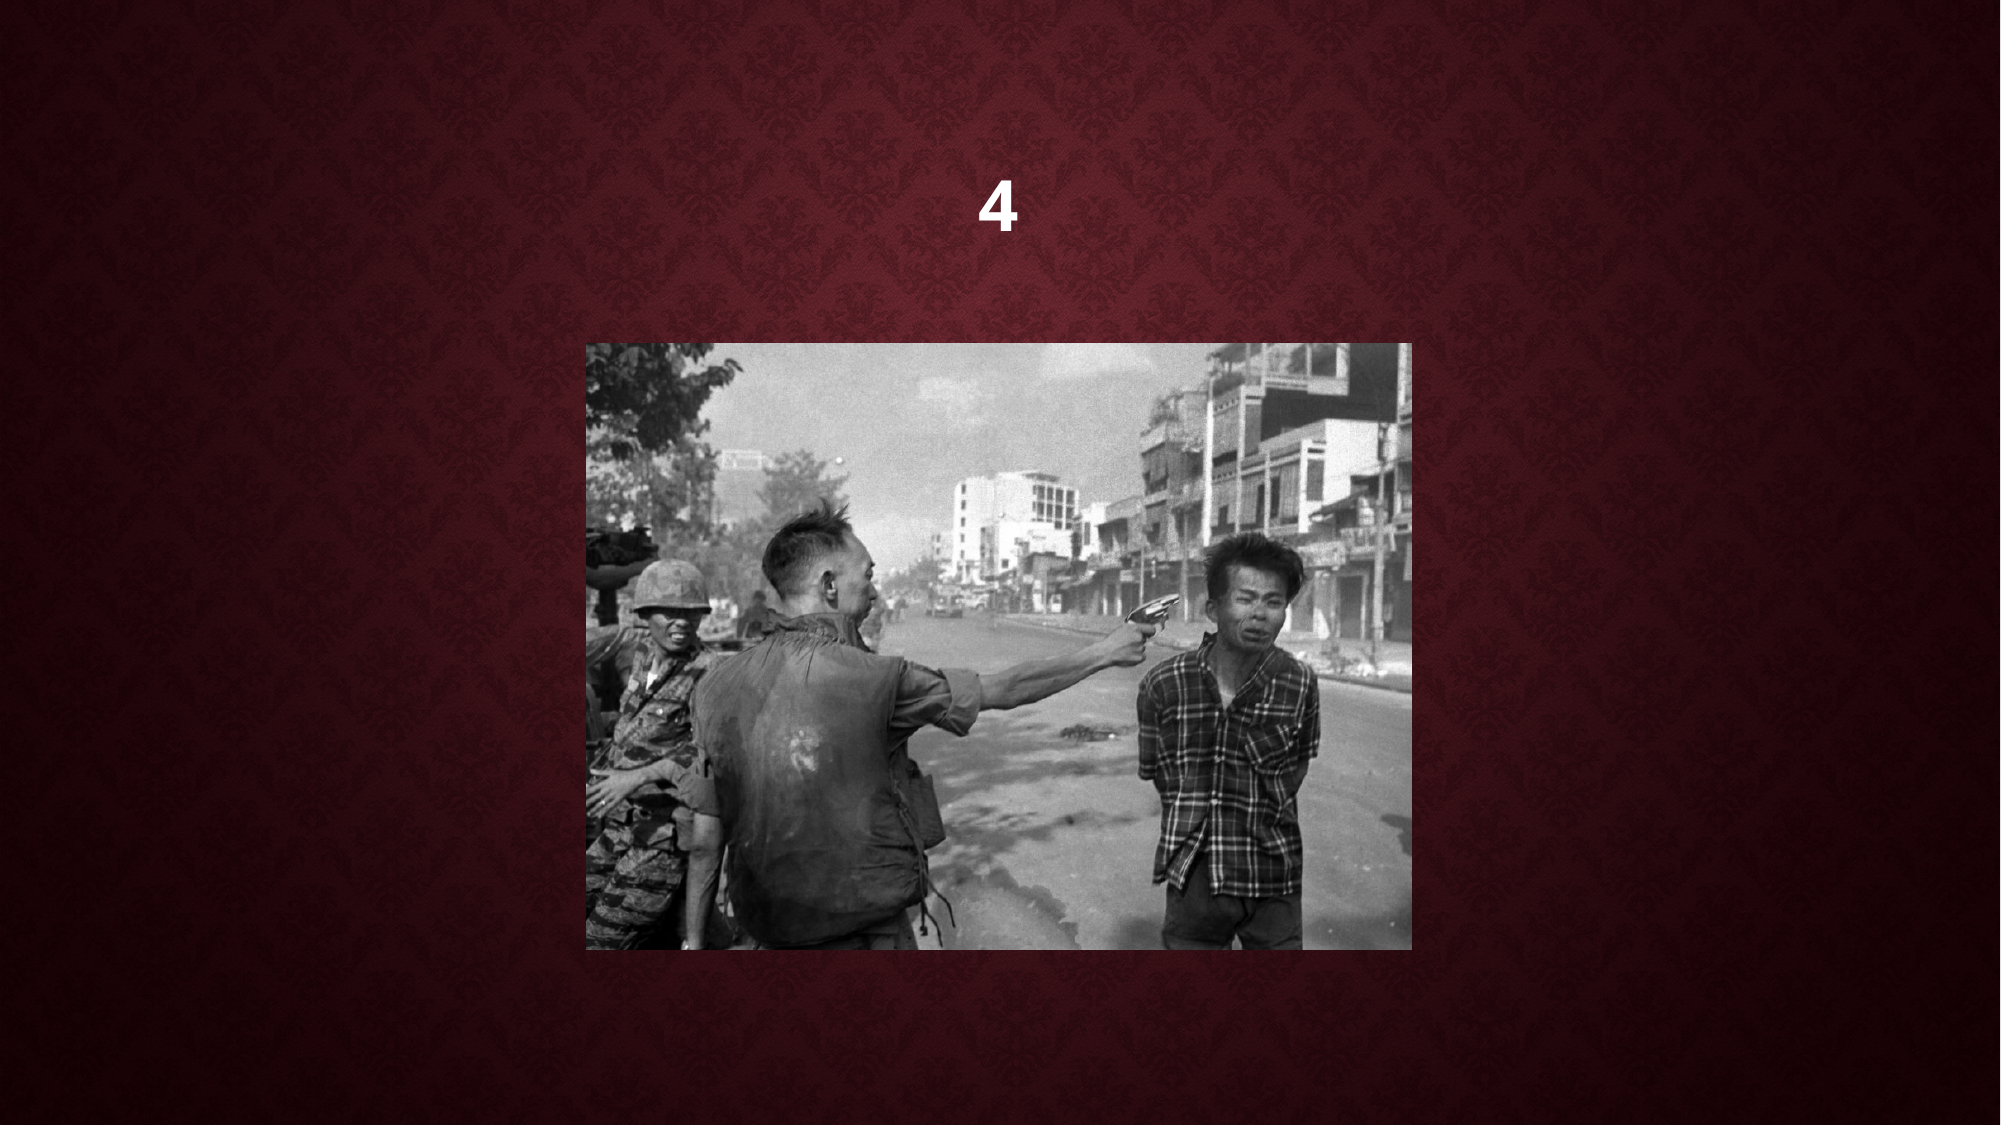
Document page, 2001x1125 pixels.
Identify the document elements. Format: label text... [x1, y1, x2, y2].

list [586, 343, 1413, 951]
title 4 [149, 99, 1849, 318]
